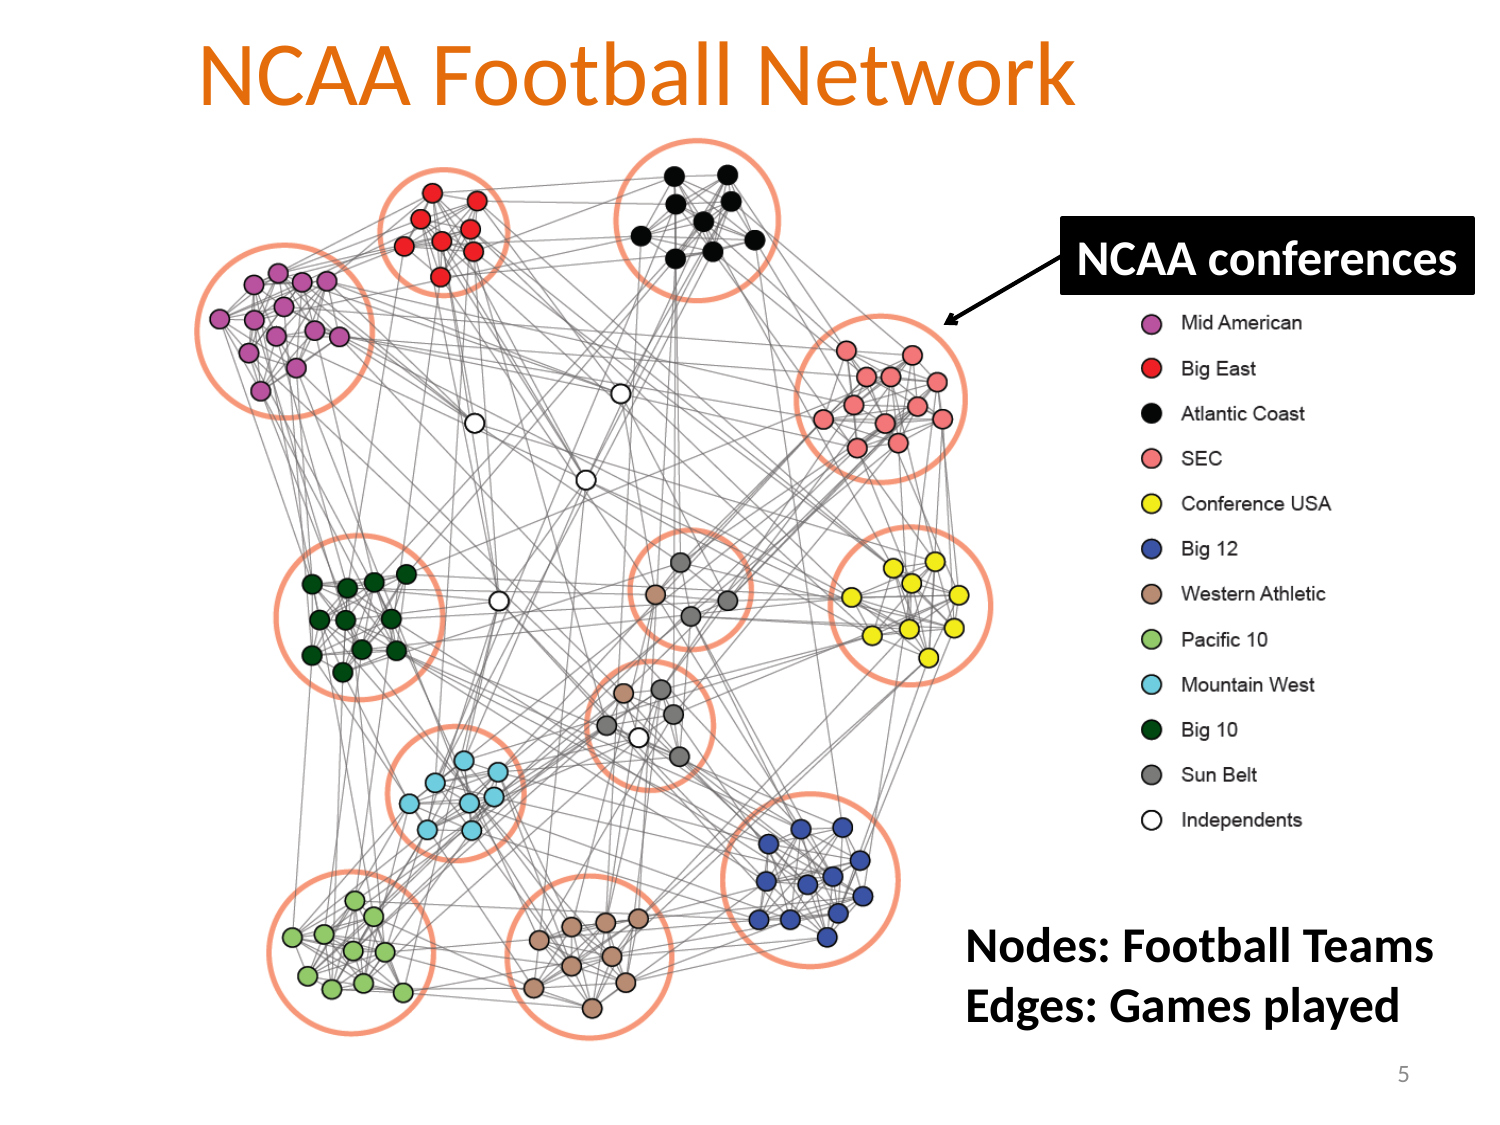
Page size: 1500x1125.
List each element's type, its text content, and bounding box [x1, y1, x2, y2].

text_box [943, 256, 1051, 326]
title NCAA Football Network [76, 0, 1199, 138]
slide_number 5 [1074, 1042, 1425, 1103]
text_box NCAA conferences [1381, 216, 1475, 295]
text_box Nodes: Football Teams Edges: Games played [1381, 905, 1489, 1040]
picture [159, 118, 1377, 1058]
